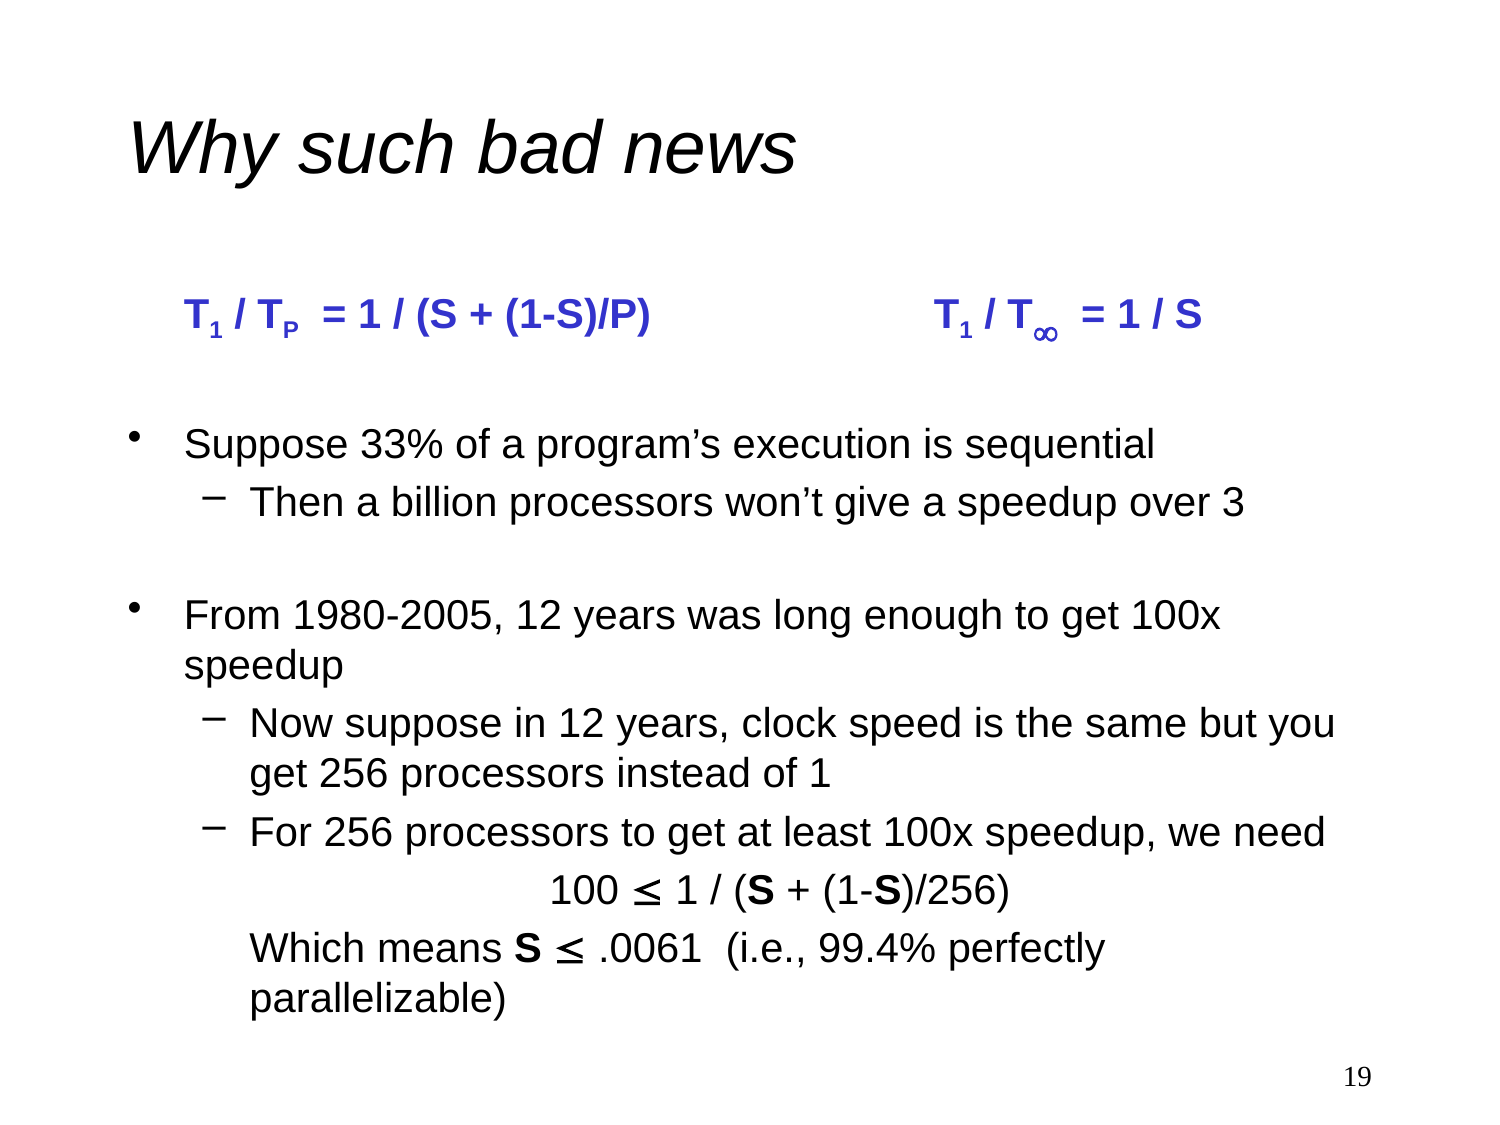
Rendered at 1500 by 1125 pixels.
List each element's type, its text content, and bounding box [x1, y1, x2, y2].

title Why such bad news [112, 49, 1388, 238]
list T1 / TP = 1 / (S + (1-S)/P) T1 / T = 1 / S Suppose 33% of a program’s execution is sequential Then a billion processors won’t give a speedup over 3 From 1980-2005, 12 years was long enough to get 100x speedup Now suppose in 12 years, clock speed is the same but you get 256 processors instead of 1 For 256 processors to get at least 100x speedup, we need 100  1 / (S + (1-S)/256) Which means S  .0061 (i.e., 99.4% perfectly parallelizable) [112, 262, 1388, 1001]
slide_number 19 [1074, 1049, 1388, 1125]
